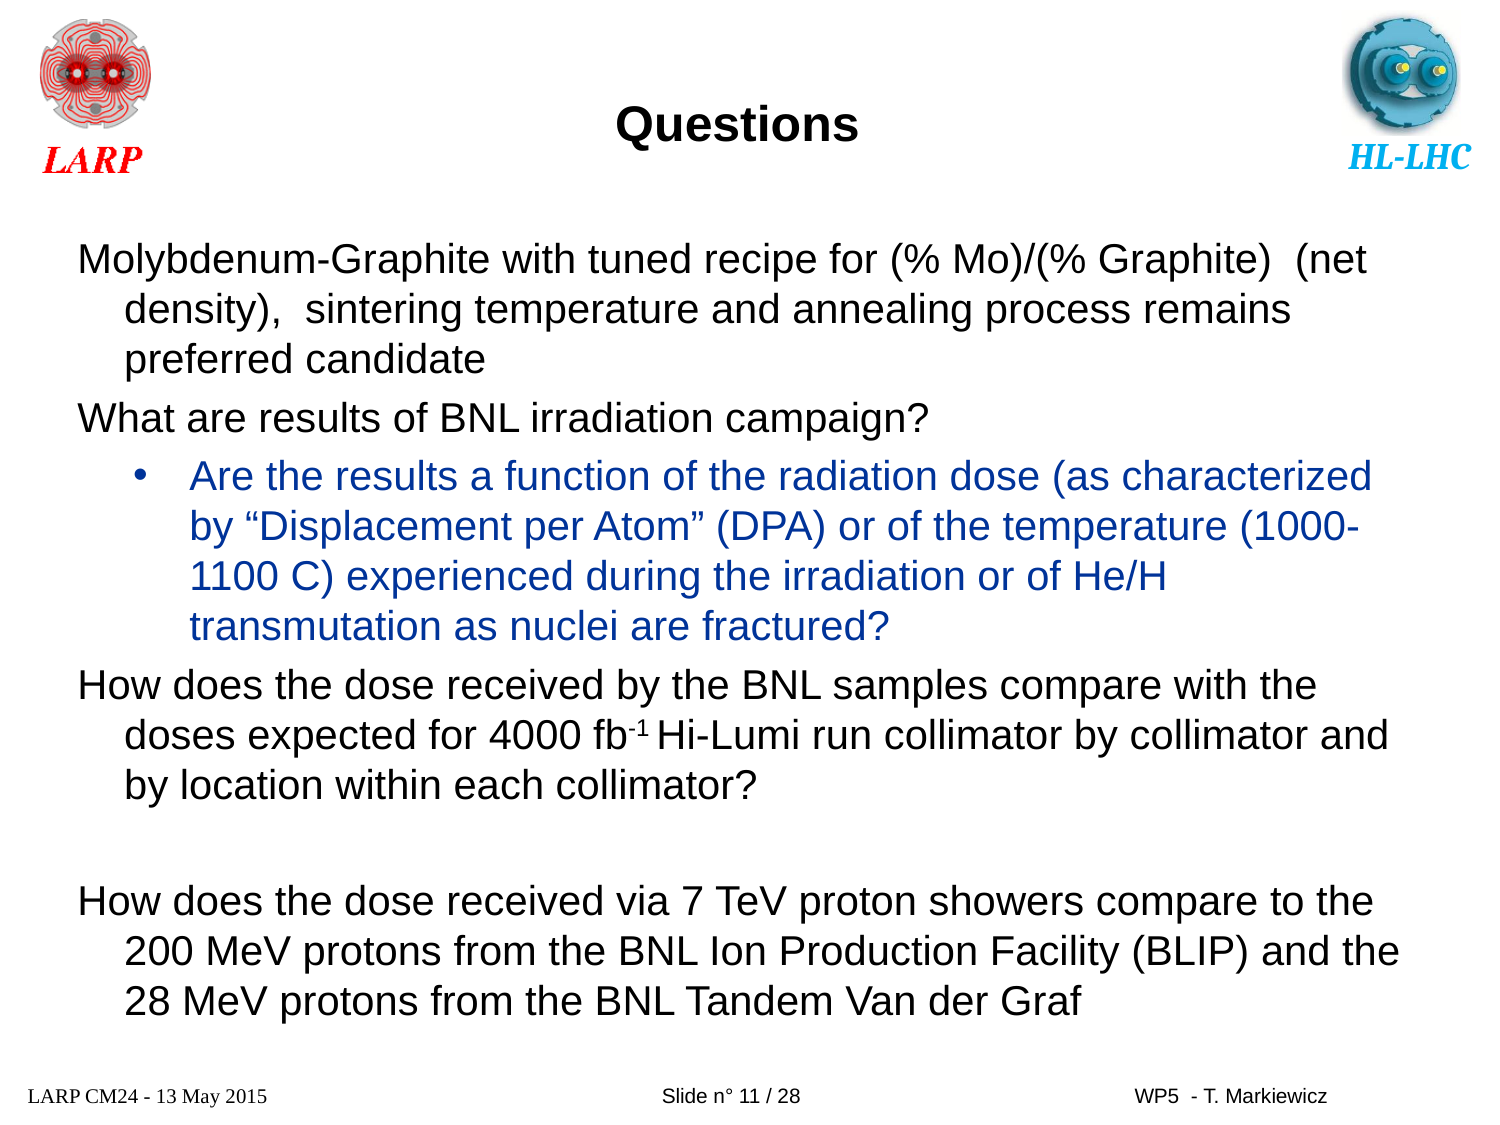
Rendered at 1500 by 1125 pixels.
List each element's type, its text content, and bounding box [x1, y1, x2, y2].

picture [37, 19, 152, 173]
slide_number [11, 1074, 589, 1125]
footer WP5 - T. Markiewicz [986, 1074, 1476, 1115]
list Molybdenum-Graphite with tuned recipe for (% Mo)/(% Graphite) (net density), sintering temperature and annealing process remains preferred candidate What are results of BNL irradiation campaign? Are the results a function of the radiation dose (as characterized by “Displacement per Atom” (DPA) or of the temperature (1000-1100 C) experienced during the irradiation or of He/H transmutation as nuclei are fractured? How does the dose received by the BNL samples compare with the doses expected for 4000 fb-1 Hi-Lumi run collimator by collimator and by location within each collimator? How does the dose received via 7 TeV proton showers compare to the 200 MeV protons from the BNL Ion Production Facility (BLIP) and the 28 MeV protons from the BNL Tandem Van der Graf [62, 224, 1439, 1051]
picture [1341, 10, 1461, 136]
title Questions [249, 86, 1226, 156]
slide_number Slide n° 11 / 28 [611, 1074, 851, 1115]
